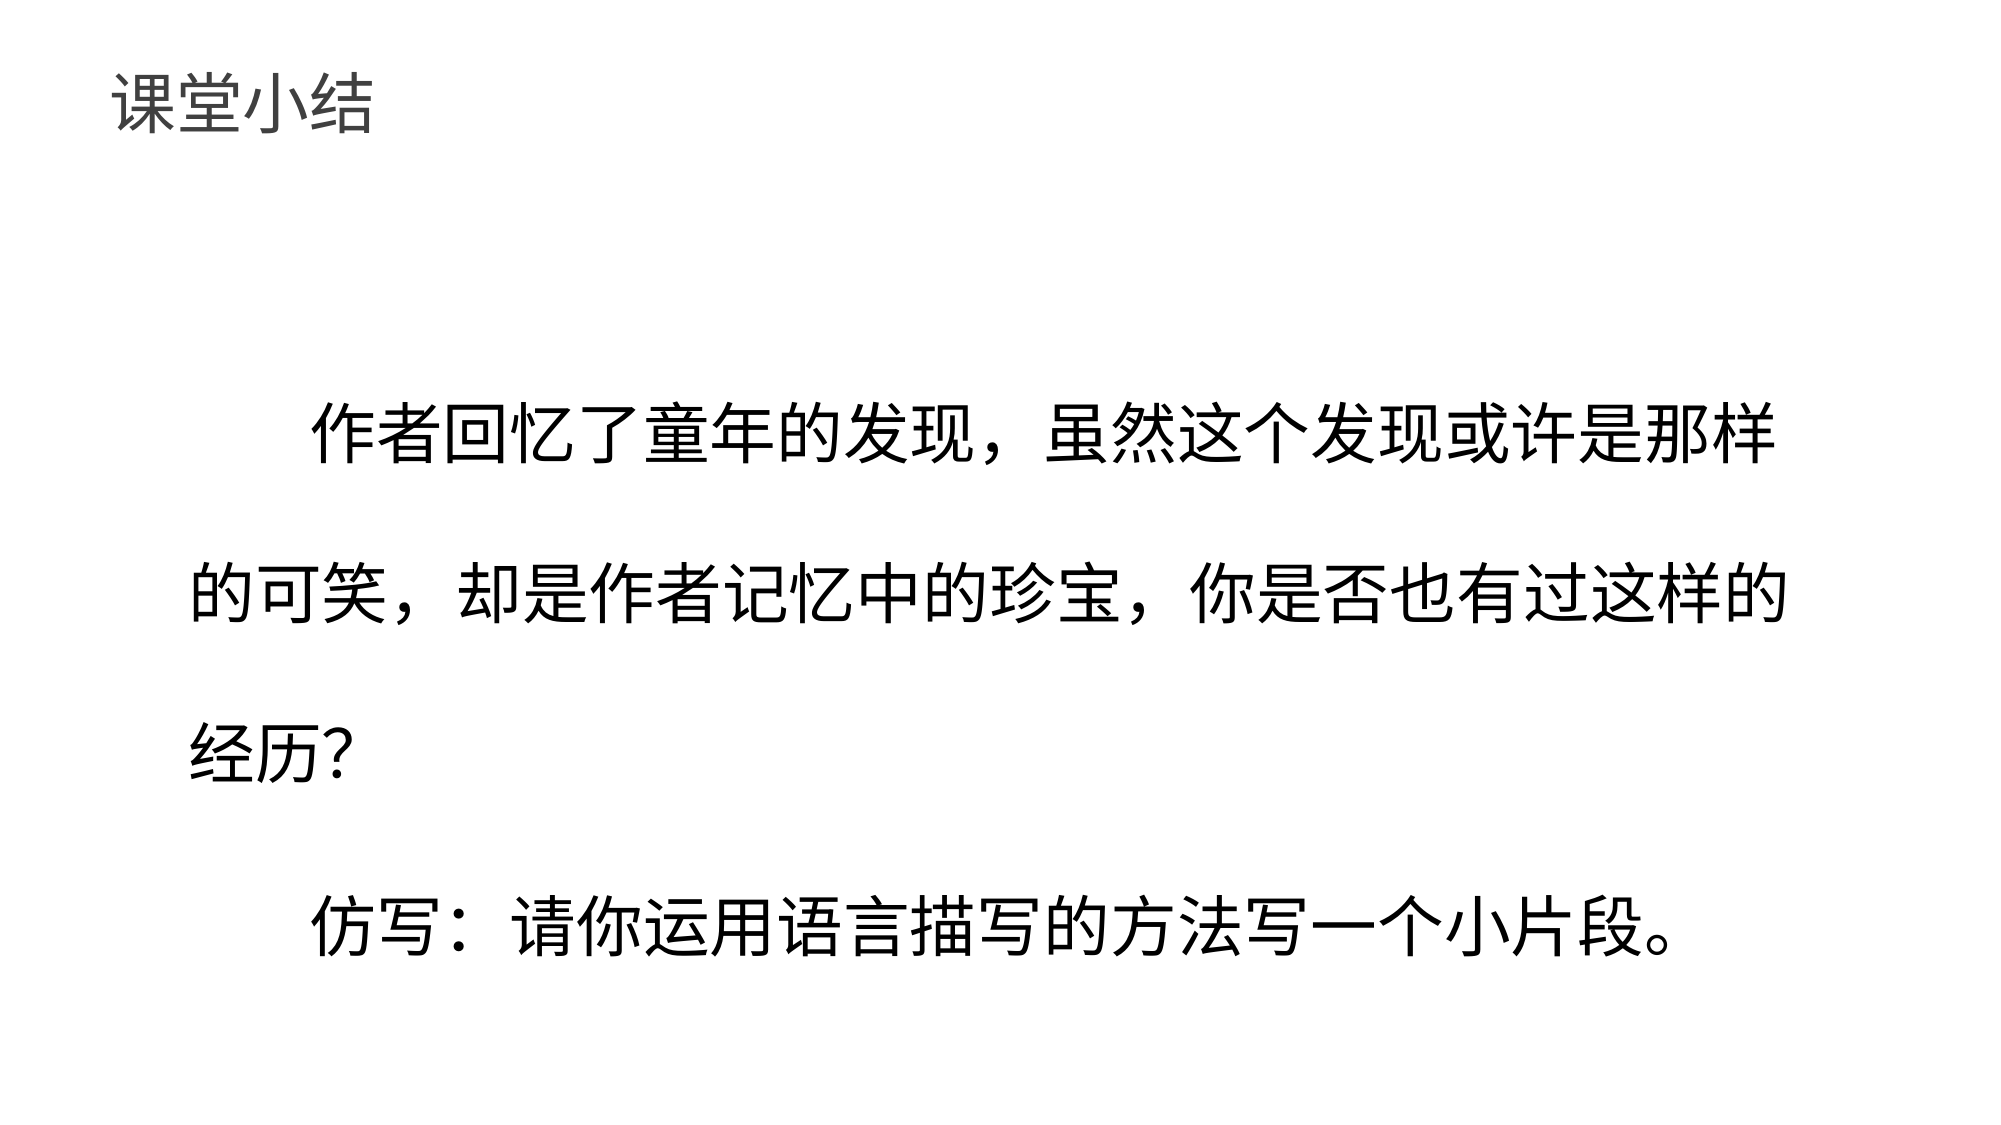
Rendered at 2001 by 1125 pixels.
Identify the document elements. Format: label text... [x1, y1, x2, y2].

text_box 课堂小结 [94, 54, 772, 150]
text_box 作者回忆了童年的发现，虽然这个发现或许是那样的可笑，却是作者记忆中的珍宝，你是否也有过这样的经历？ 仿写：请你运用语言描写的方法写一个小片段。 [173, 305, 1827, 972]
